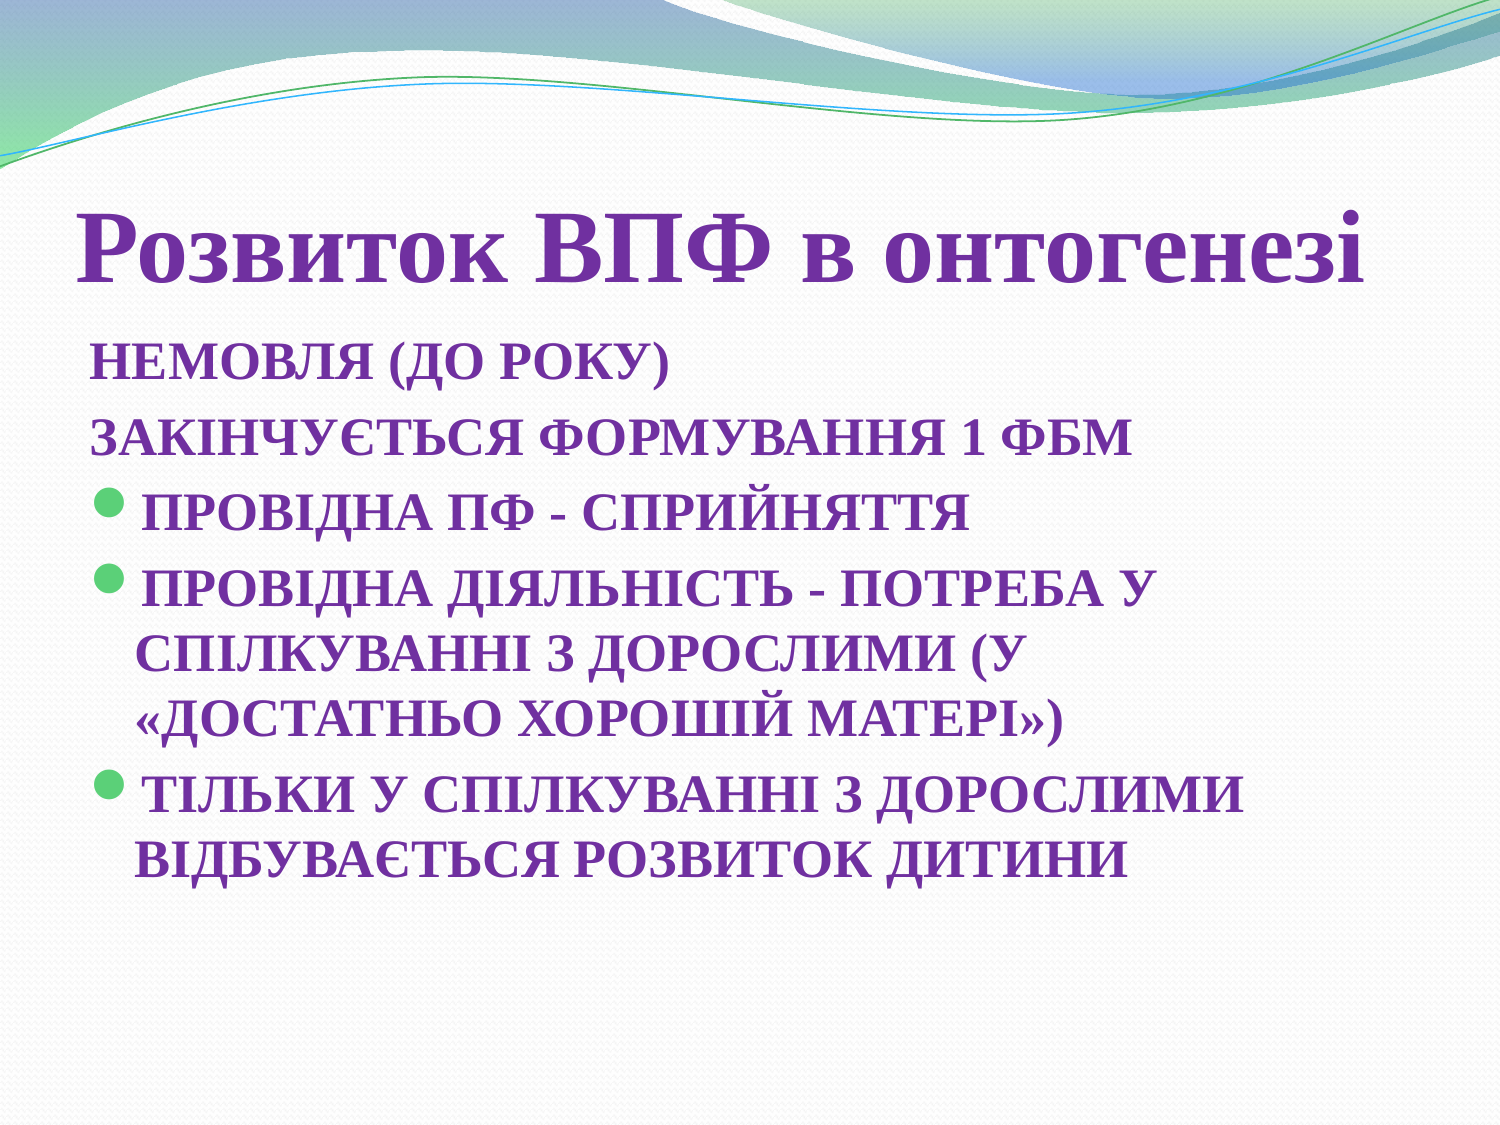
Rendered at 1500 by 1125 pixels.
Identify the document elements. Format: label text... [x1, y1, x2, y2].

list НЕМОВЛЯ (ДО РОКУ) ЗАКІНЧУЄТЬСЯ ФОРМУВАННЯ 1 ФБМ ПРОВІДНА ПФ - СПРИЙНЯТТЯ ПРОВІДНА ДІЯЛЬНІСТЬ - ПОТРЕБА У СПІЛКУВАННІ З ДОРОСЛИМИ (У «ДОСТАТНЬО ХОРОШІЙ МАТЕРІ») ТІЛЬКИ У СПІЛКУВАННІ З ДОРОСЛИМИ ВІДБУВАЄТЬСЯ РОЗВИТОК ДИТИНИ [75, 317, 1425, 1038]
title Розвиток ВПФ в онтогенезі [75, 115, 1425, 303]
